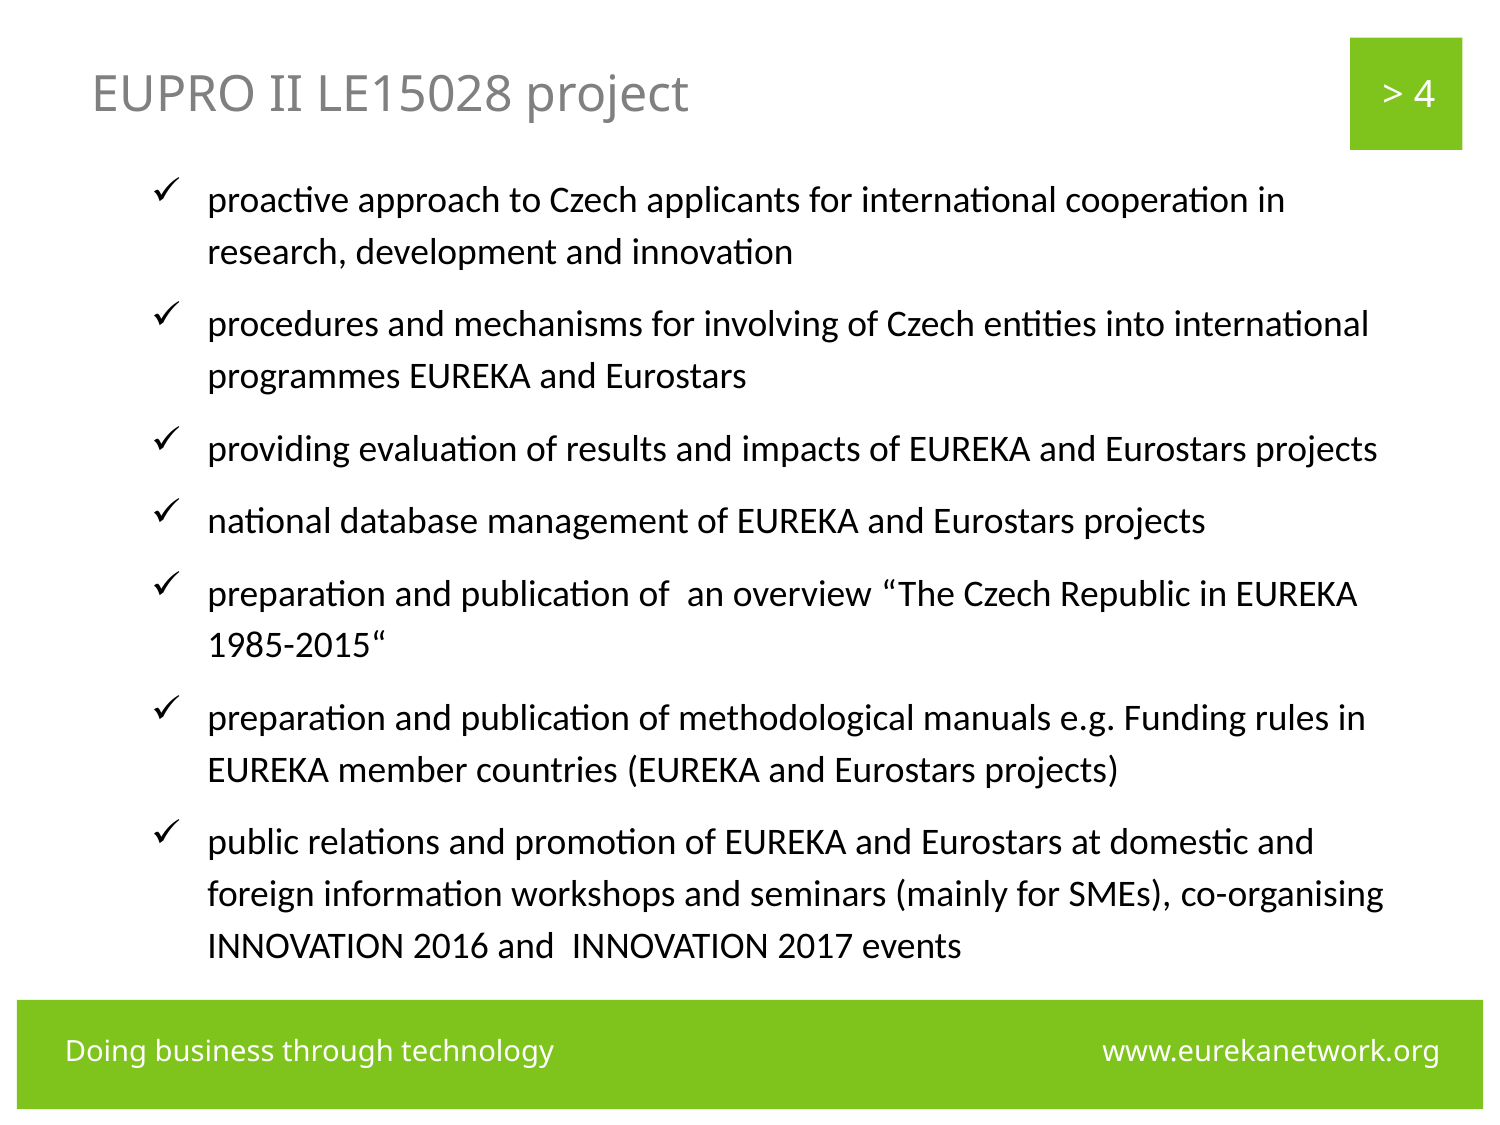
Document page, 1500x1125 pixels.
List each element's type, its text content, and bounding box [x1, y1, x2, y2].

title EUPRO II LE15028 project [46, 33, 1338, 149]
text_box proactive approach to Czech applicants for international cooperation in research, development and innovation procedures and mechanisms for involving of Czech entities into international programmes EUREKA and Eurostars providing evaluation of results and impacts of EUREKA and Eurostars projects national database management of EUREKA and Eurostars projects preparation and publication of an overview “The Czech Republic in EUREKA 1985-2015“ preparation and publication of methodological manuals e.g. Funding rules in EUREKA member countries (EUREKA and Eurostars projects) public relations and promotion of EUREKA and Eurostars at domestic and foreign information workshops and seminars (mainly for SMEs), co-organising INNOVATION 2016 and INNOVATION 2017 events [76, 160, 1424, 974]
